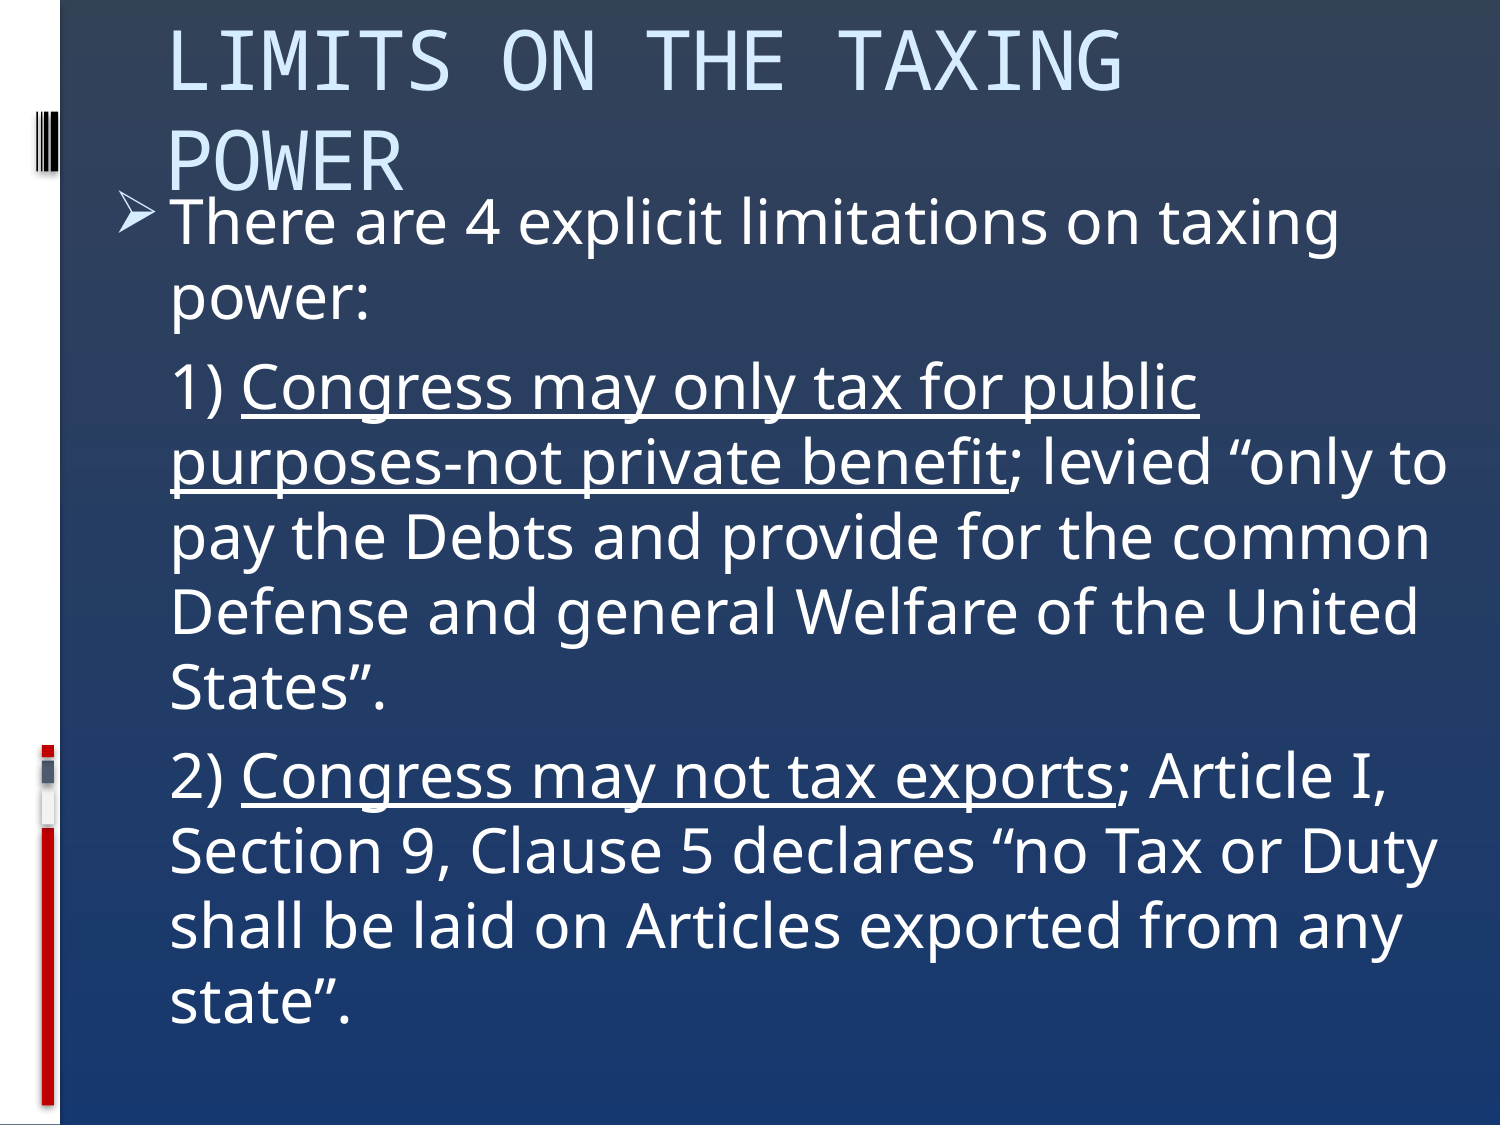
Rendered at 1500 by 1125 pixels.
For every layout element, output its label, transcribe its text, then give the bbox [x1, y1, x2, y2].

title LIMITS ON THE TAXING POWER [150, 0, 1425, 174]
list There are 4 explicit limitations on taxing power: 1) Congress may only tax for public purposes-not private benefit; levied “only to pay the Debts and provide for the common Defense and general Welfare of the United States”. 2) Congress may not tax exports; Article I, Section 9, Clause 5 declares “no Tax or Duty shall be laid on Articles exported from any state”. [87, 174, 1500, 1100]
